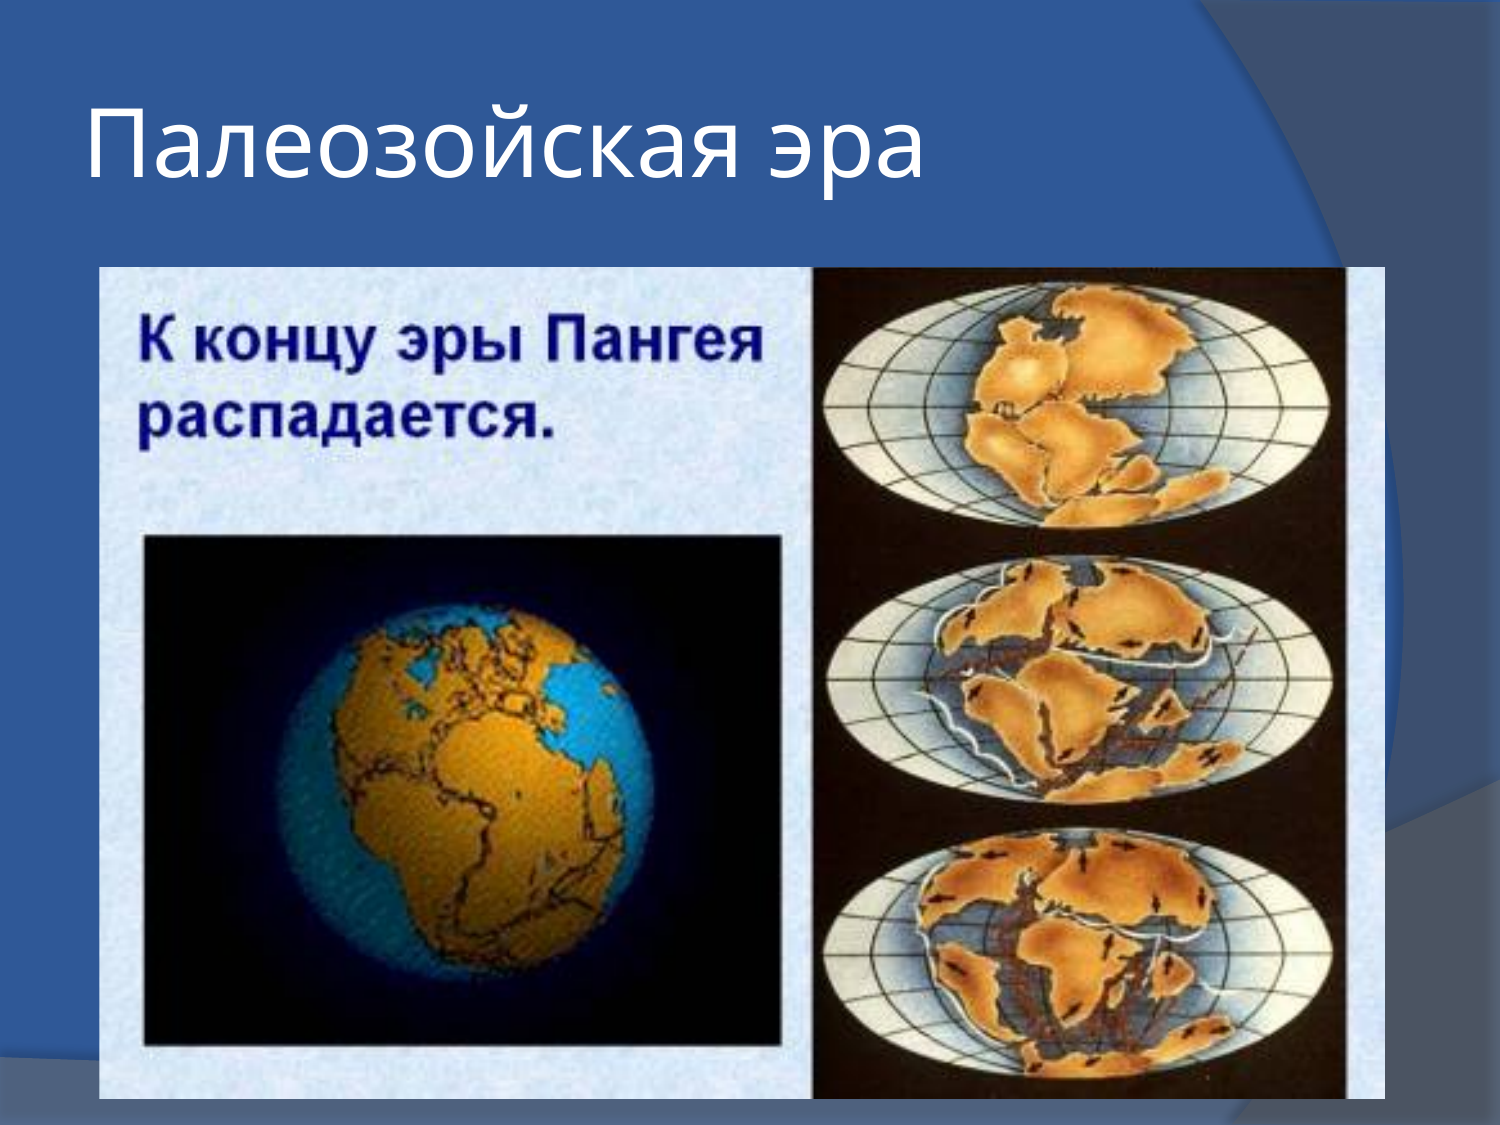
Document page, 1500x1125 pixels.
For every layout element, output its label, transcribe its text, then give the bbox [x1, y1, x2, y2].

title Палеозойская эра [75, 45, 1300, 233]
picture [98, 266, 1386, 1100]
